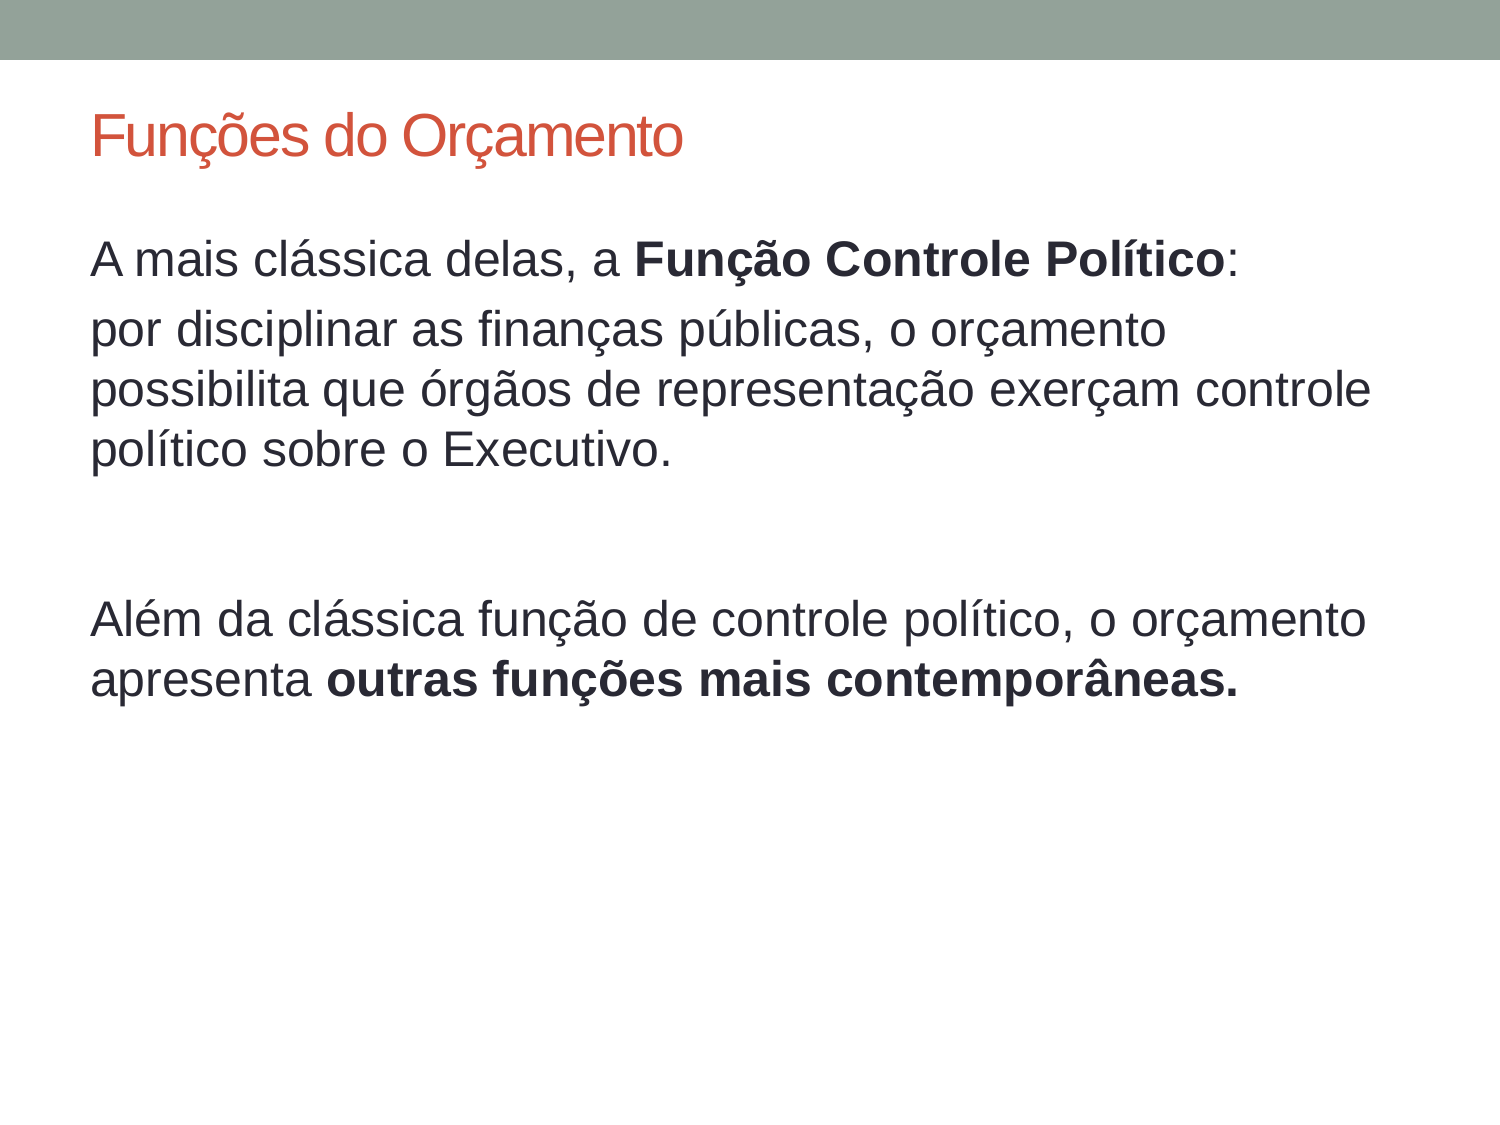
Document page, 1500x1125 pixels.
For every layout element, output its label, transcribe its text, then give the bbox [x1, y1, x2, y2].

title Funções do Orçamento [75, 87, 1425, 250]
list A mais clássica delas, a Função Controle Político: por disciplinar as finanças públicas, o orçamento possibilita que órgãos de representação exerçam controle político sobre o Executivo. Além da clássica função de controle político, o orçamento apresenta outras funções mais contemporâneas. [75, 218, 1399, 900]
